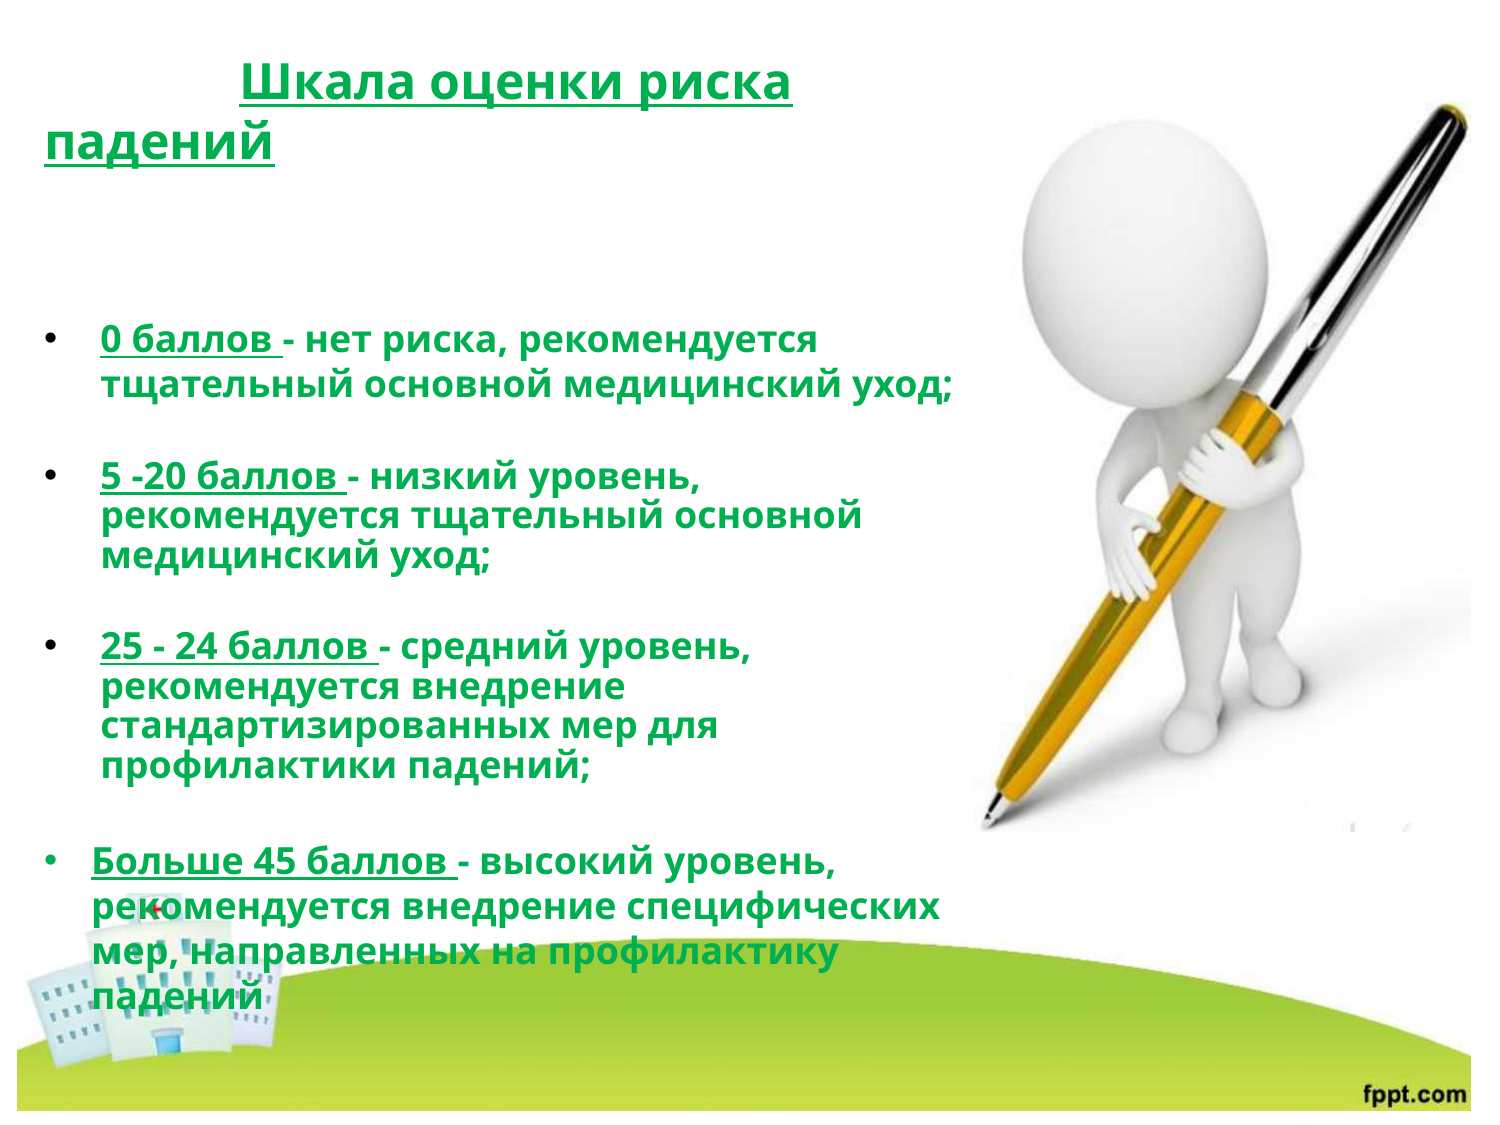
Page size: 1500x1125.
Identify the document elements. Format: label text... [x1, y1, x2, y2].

text_box Шкала оценки риска падений 0 баллов - нет риска, рекомендуется тщательный основной медицинский уход; 5 -20 баллов - низкий уровень, рекомендуется тщательный основной медицинский уход; 25 - 24 баллов - средний уровень, рекомендуется внедрение стандартизированных мер для профилактики падений; Больше 45 баллов - высокий уровень, рекомендуется внедрение специфических мер, направленных на профилактику падений [29, 42, 1034, 891]
picture [974, 101, 1471, 832]
picture [17, 892, 1471, 1111]
